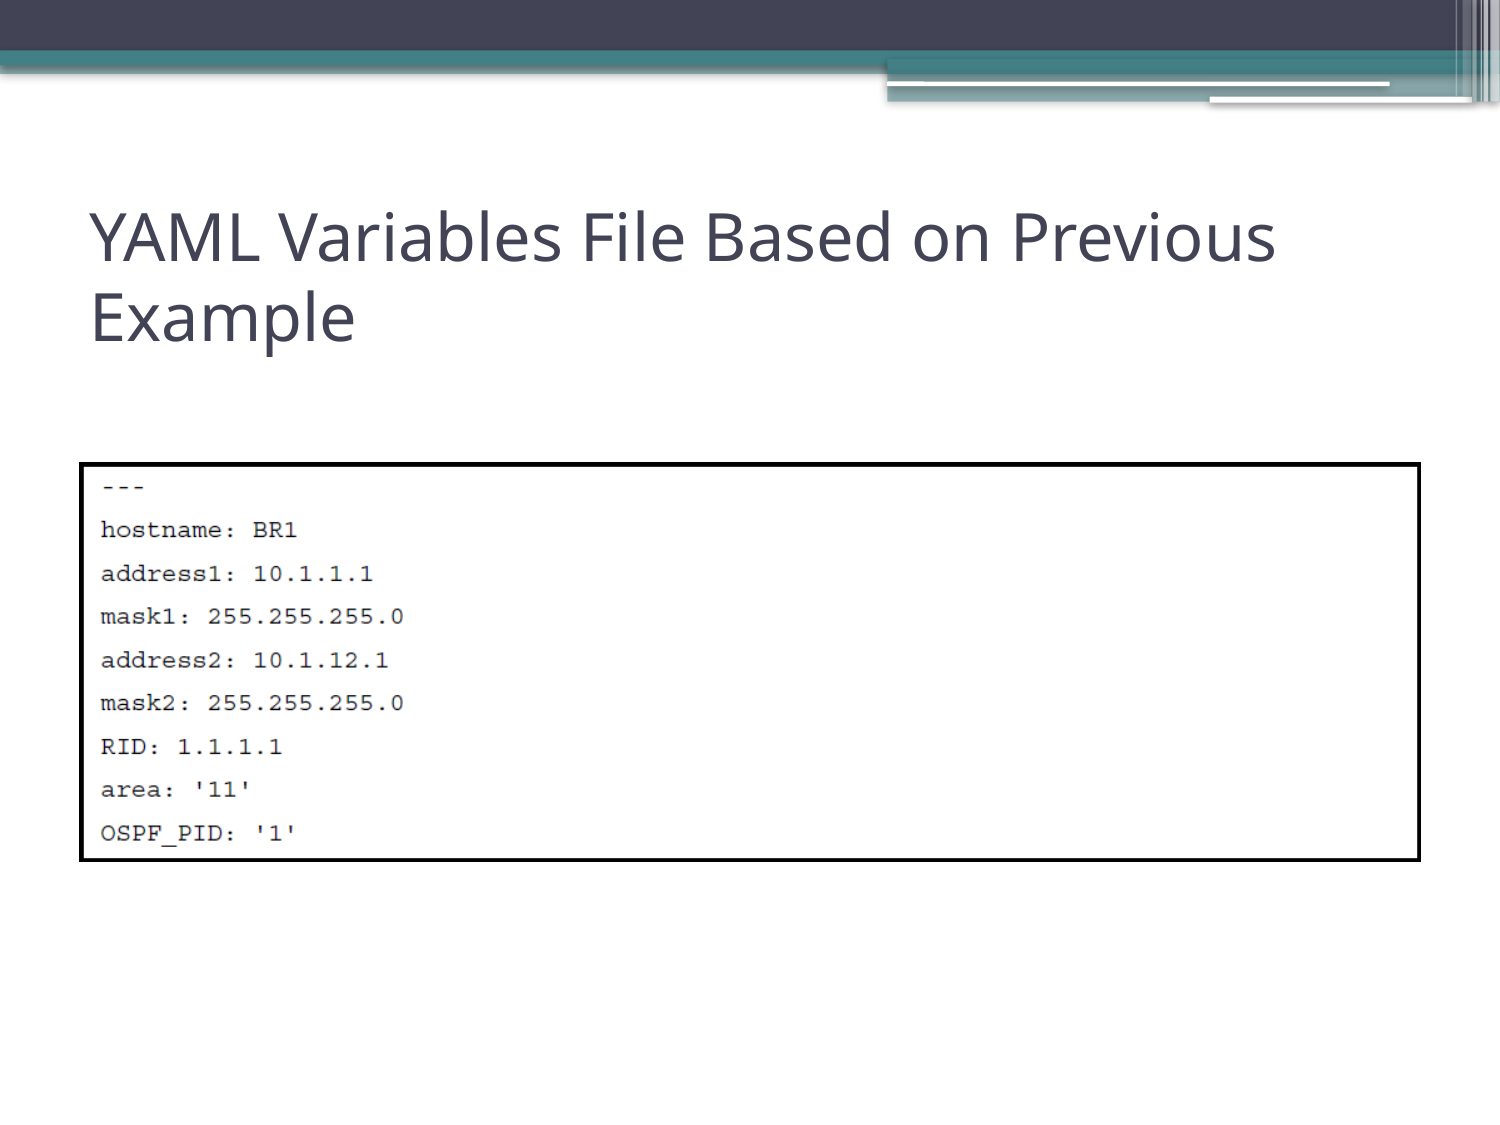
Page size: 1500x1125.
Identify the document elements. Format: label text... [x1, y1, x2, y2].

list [78, 462, 1421, 862]
title YAML Variables File Based on Previous Example [75, 187, 1425, 363]
